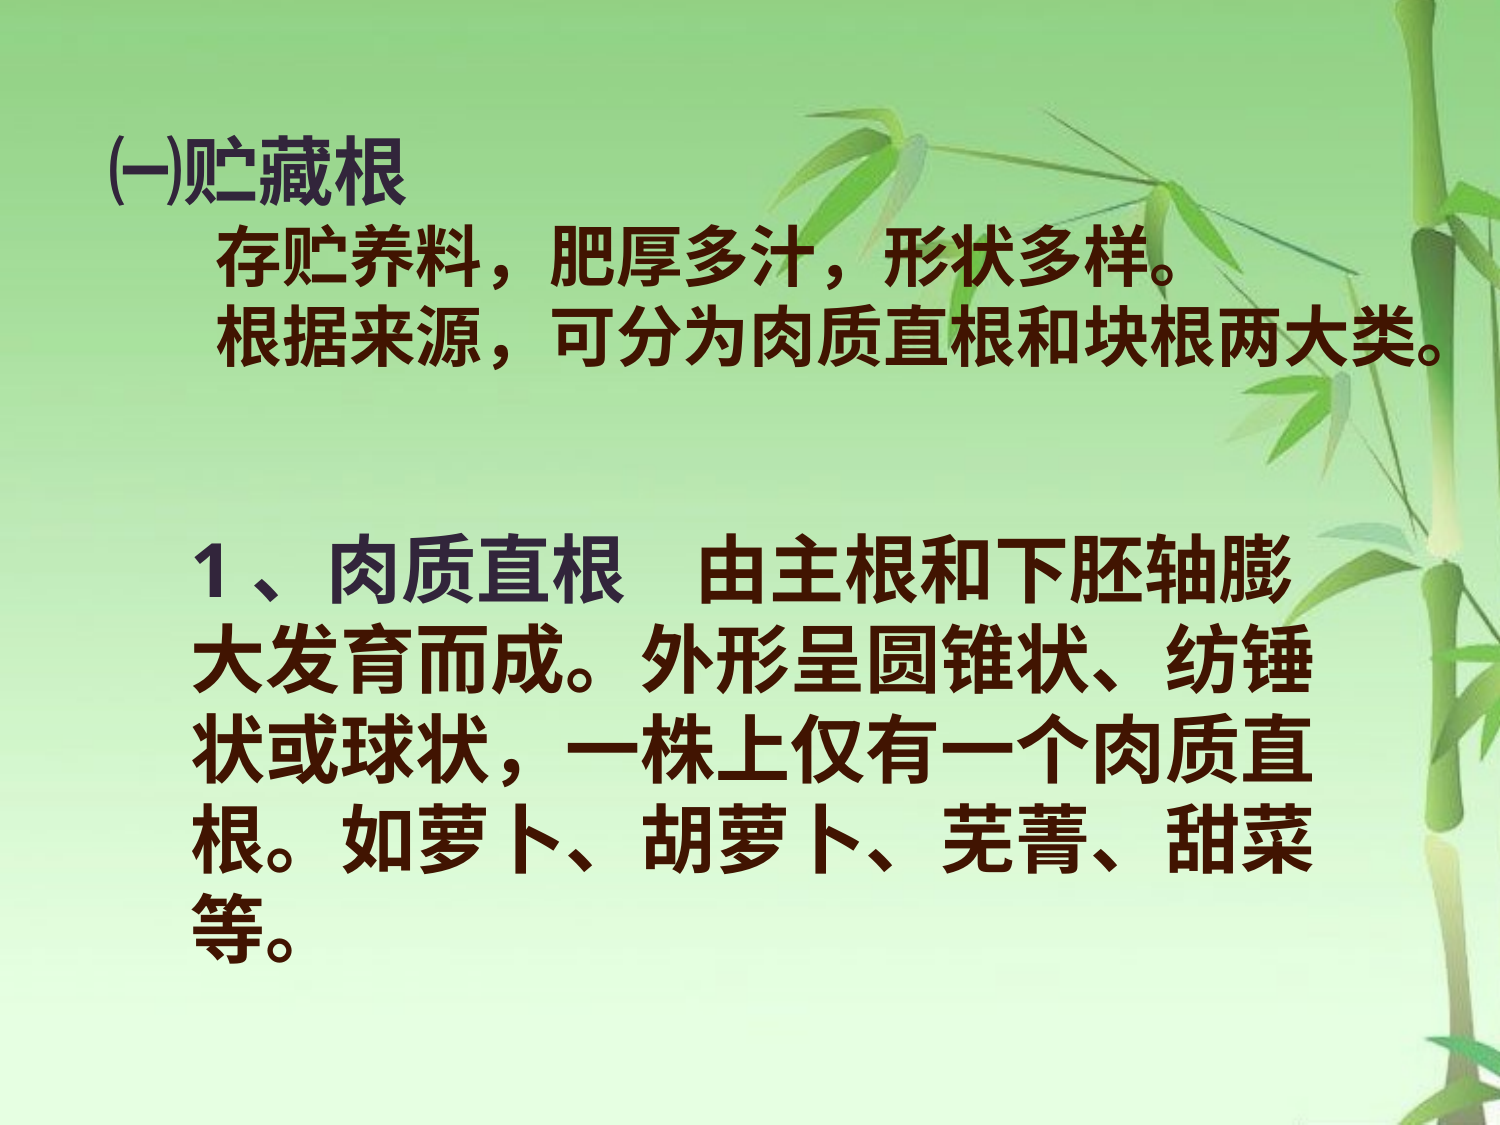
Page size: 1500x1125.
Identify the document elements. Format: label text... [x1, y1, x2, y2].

picture [0, 0, 1500, 1125]
text_box 1、肉质直根 由主根和下胚轴膨大发育而成。外形呈圆锥状、纺锤状或球状，一株上仅有一个肉质直根。如萝卜、胡萝卜、芜菁、甜菜等。 [175, 515, 1360, 981]
text_box ㈠贮藏根 存贮养料，肥厚多汁，形状多样。 根据来源，可分为肉质直根和块根两大类。 [93, 117, 1435, 427]
